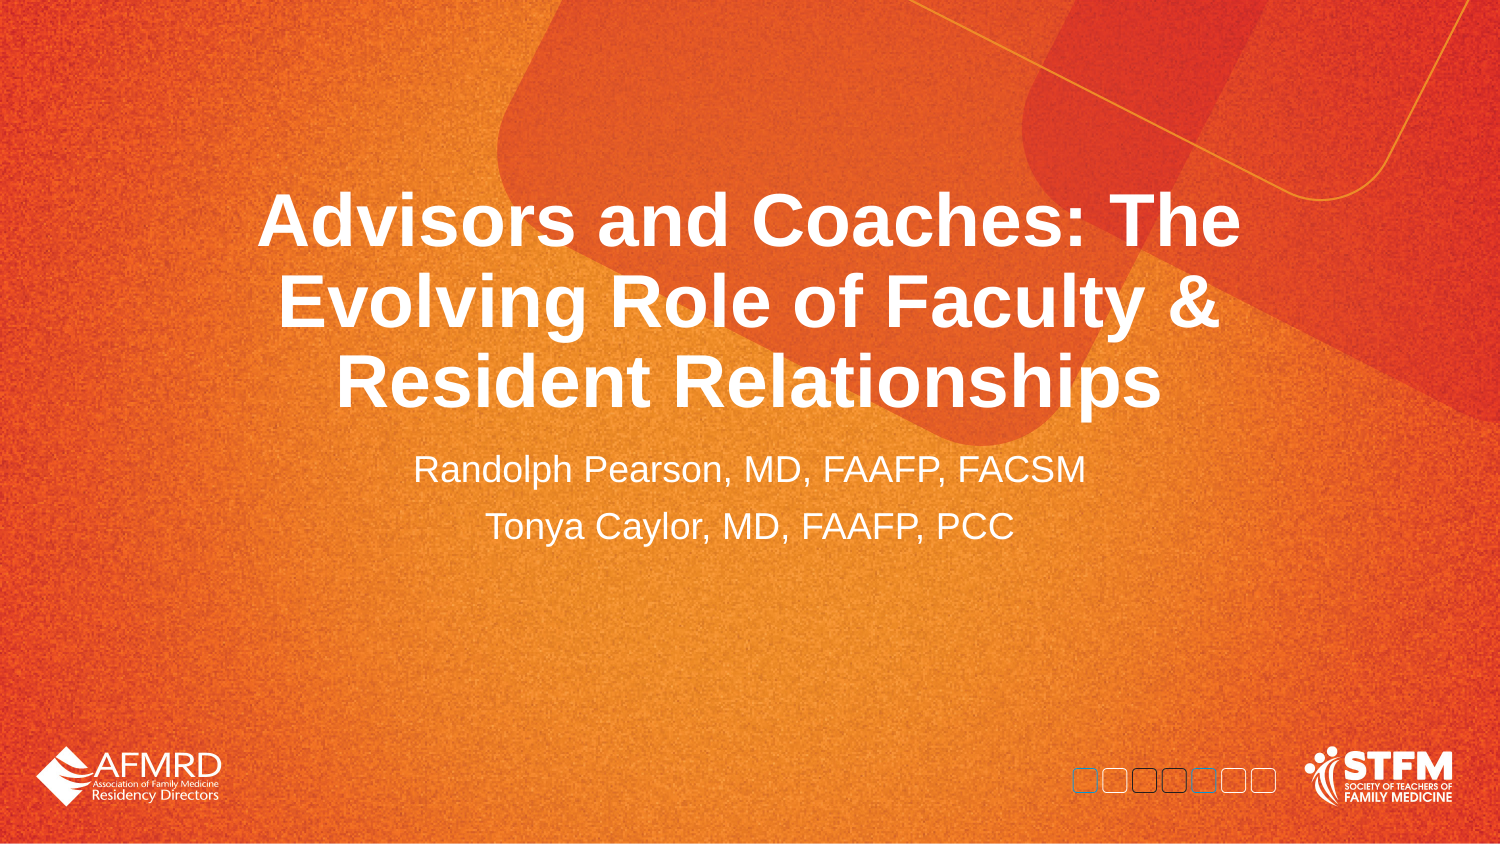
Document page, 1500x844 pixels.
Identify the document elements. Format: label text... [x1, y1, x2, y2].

subtitle Randolph Pearson, MD, FAAFP, FACSM Tonya Caylor, MD, FAAFP, PCC [187, 443, 1313, 647]
picture [0, 0, 1500, 844]
title Advisors and Coaches: The Evolving Role of Faculty & Resident Relationships [187, 138, 1313, 432]
